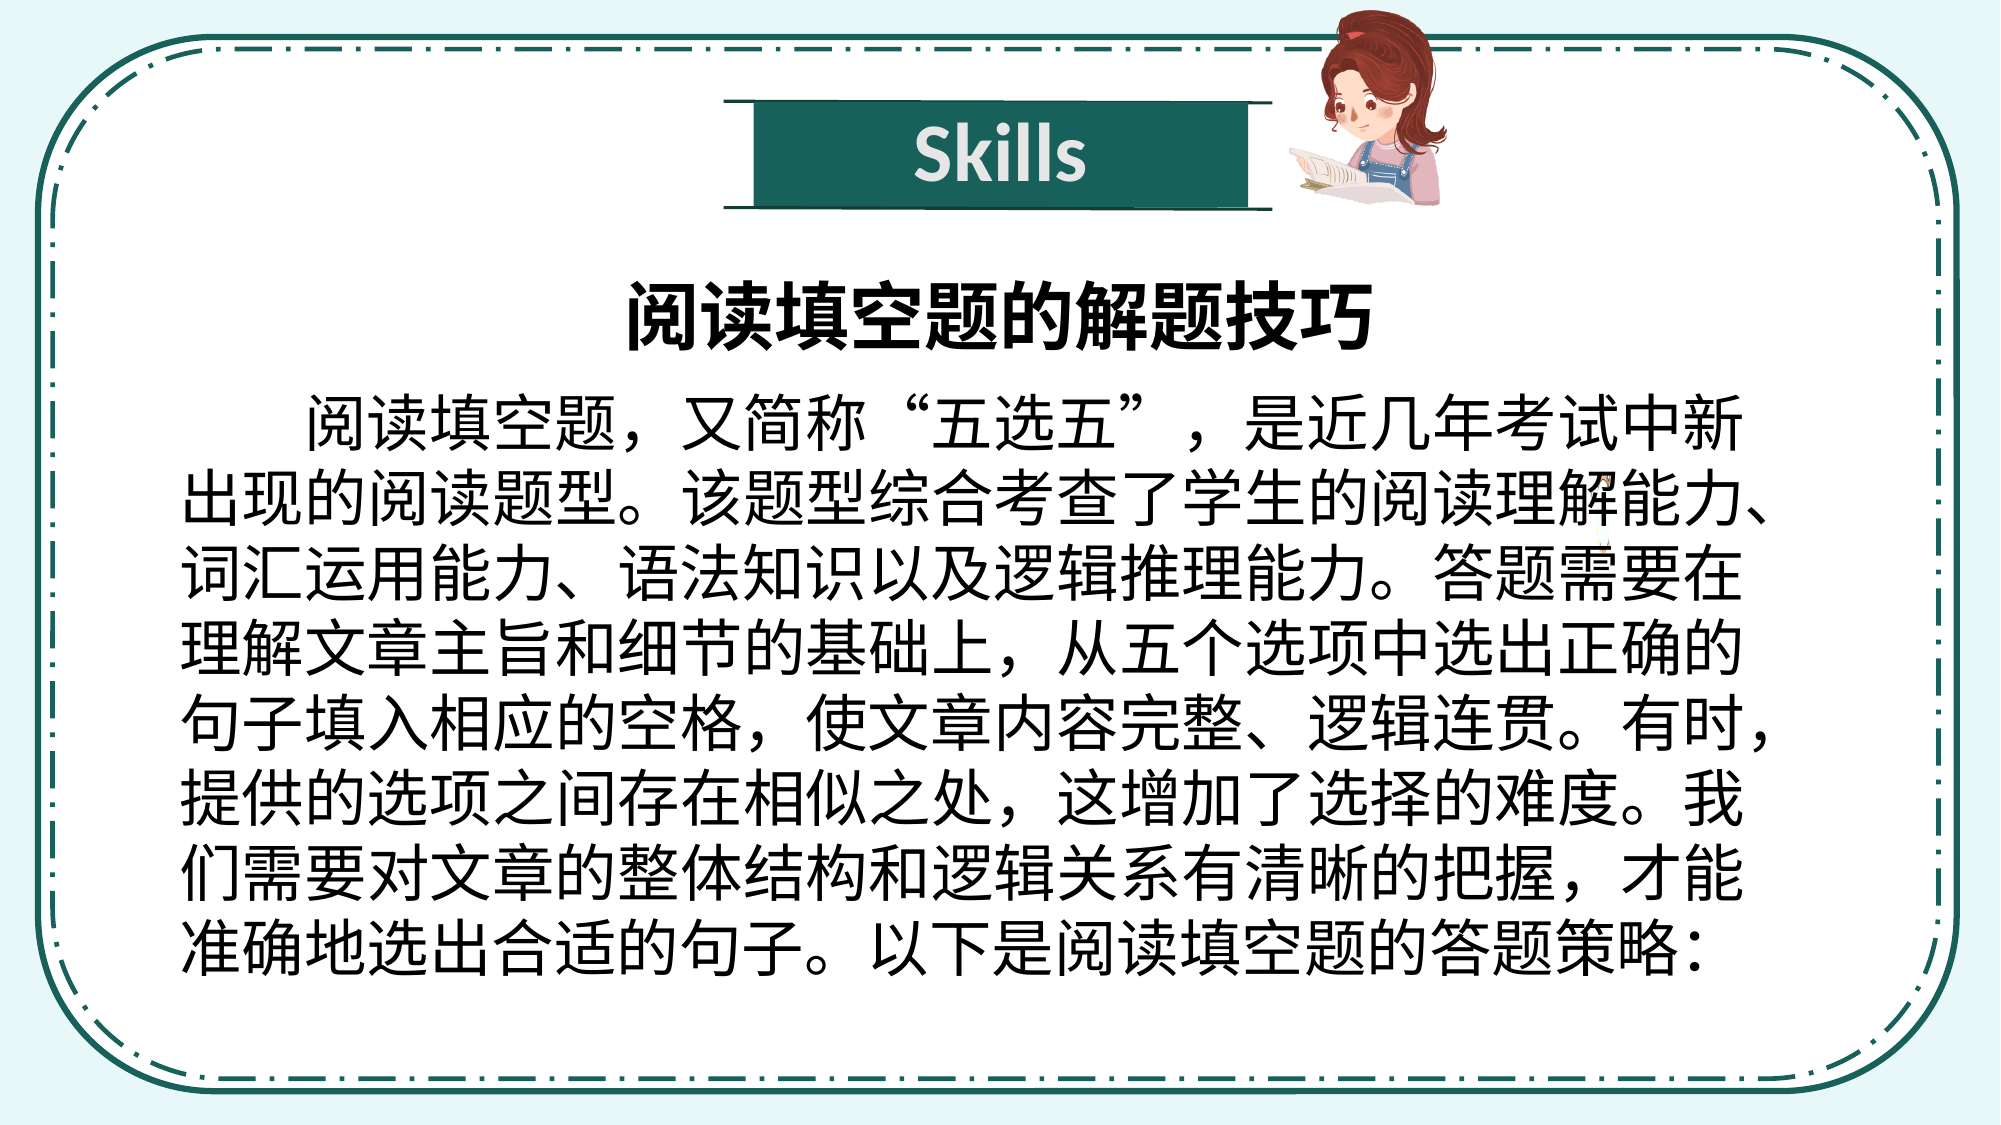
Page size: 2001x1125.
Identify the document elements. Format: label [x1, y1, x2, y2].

picture [0, 0, 2000, 1125]
text_box [723, 100, 1271, 210]
text_box [37, 36, 1958, 1092]
